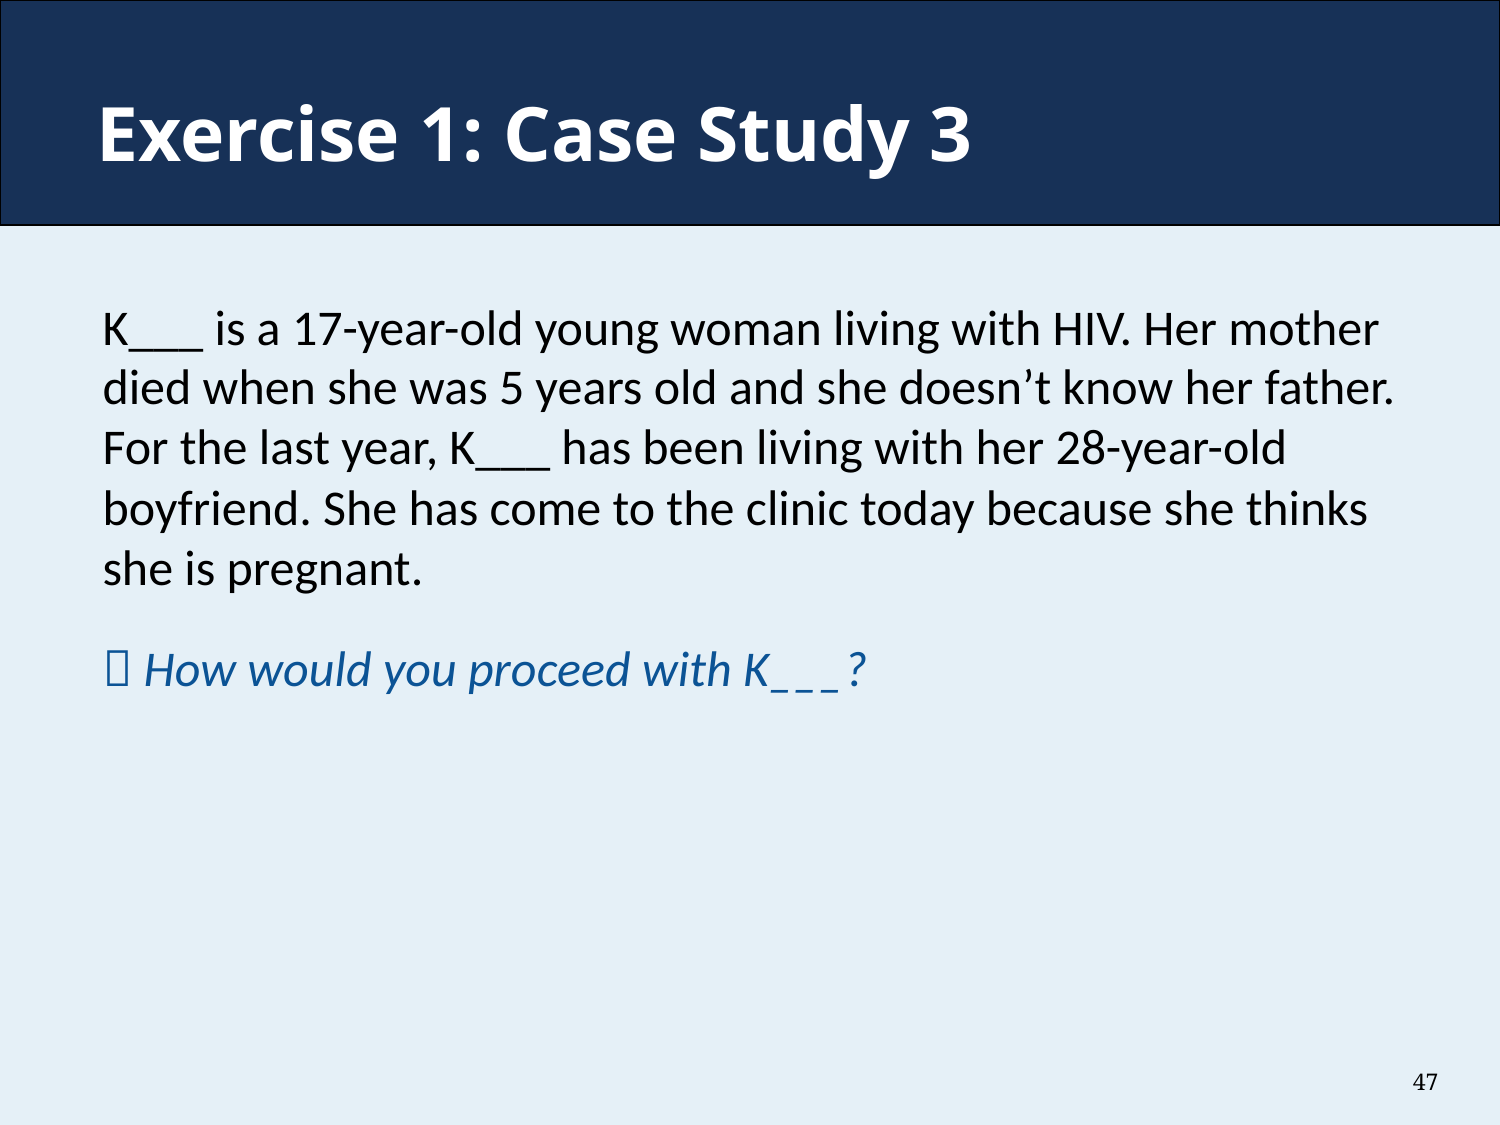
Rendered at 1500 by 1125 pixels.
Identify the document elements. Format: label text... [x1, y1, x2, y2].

list K___ is a 17-year-old young woman living with HIV. Her mother died when she was 5 years old and she doesn’t know her father. For the last year, K___ has been living with her 28-year-old boyfriend. She has come to the clinic today because she thinks she is pregnant.  How would you proceed with K___? [87, 287, 1438, 968]
slide_number 47 [1362, 1053, 1454, 1114]
title Exercise 1: Case Study 3 [81, 79, 1438, 263]
